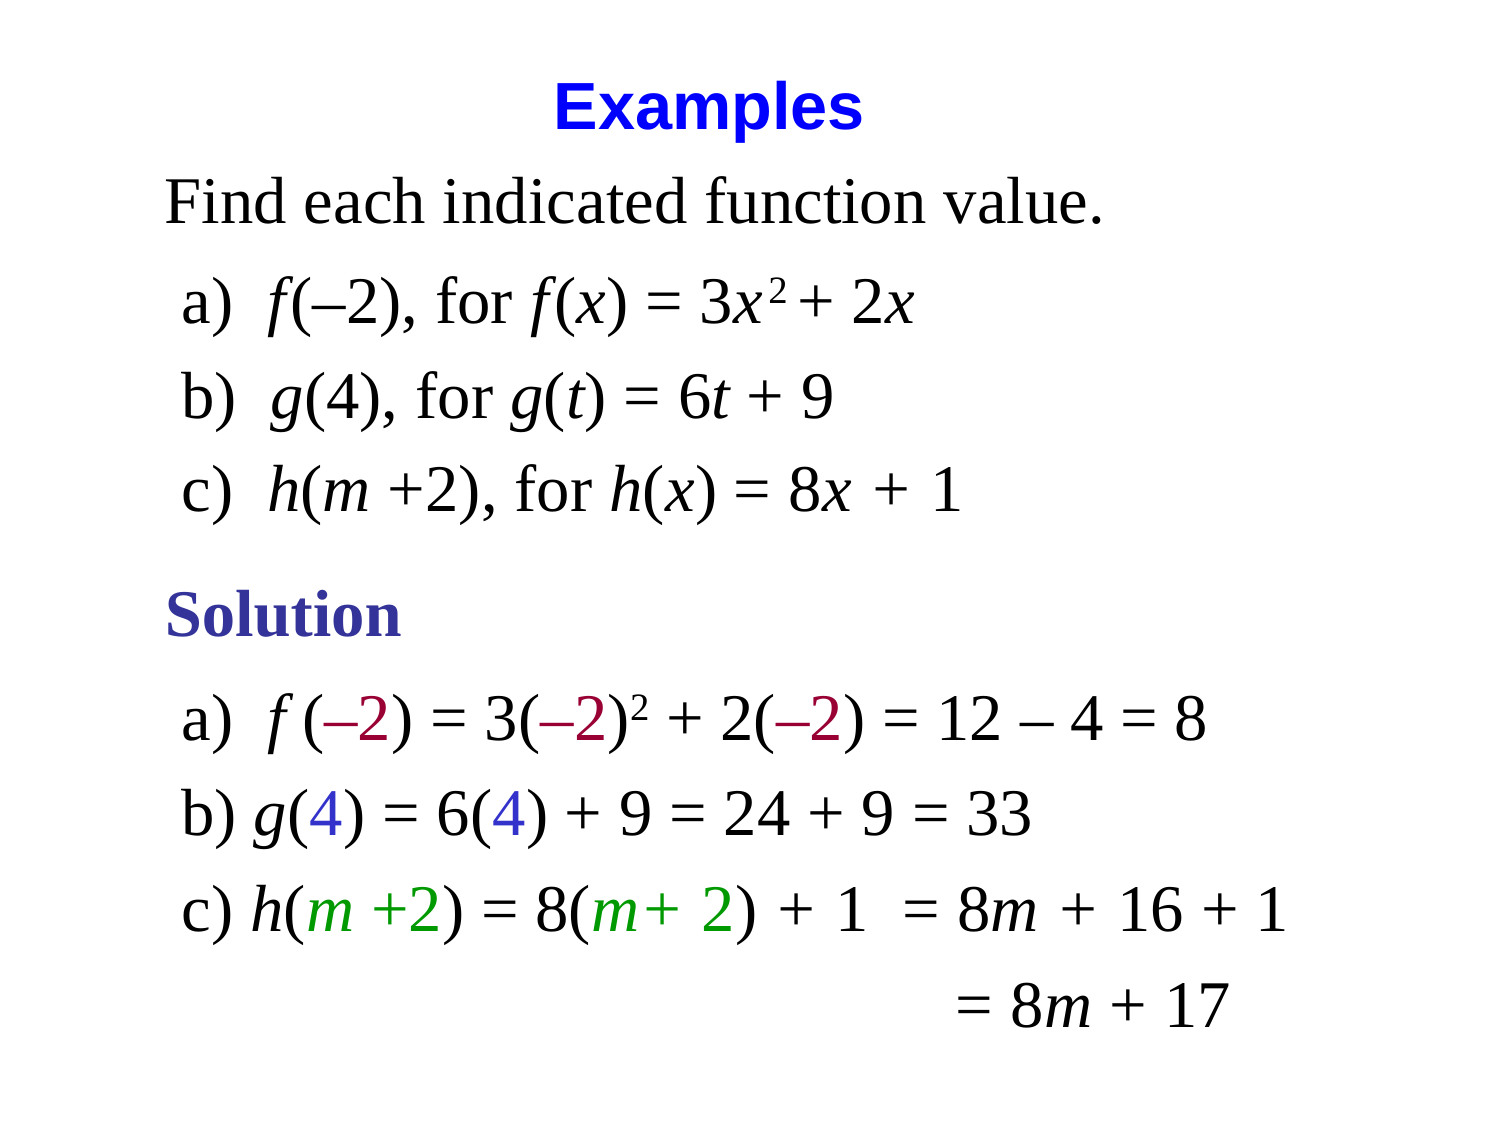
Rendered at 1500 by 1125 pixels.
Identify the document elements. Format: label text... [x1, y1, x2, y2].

text_box Solution [149, 562, 438, 658]
text_box a) f (–2) = 3(–2)2 + 2(–2) = 12 – 4 = 8 b) g(4) = 6(4) + 9 = 24 + 9 = 33 c) h(m +2) = 8(m+ 2) + 1 = 8m + 16 + 1 = 8m + 17 [150, 649, 1325, 1049]
text_box a) f (–2), for f (x) = 3x 2 + 2x b) g(4), for g(t) = 6t + 9 c) h(m +2), for h(x) = 8x + 1 [149, 249, 1038, 532]
text_box Find each indicated function value. [150, 149, 1238, 245]
text_box Examples [299, 55, 1119, 131]
